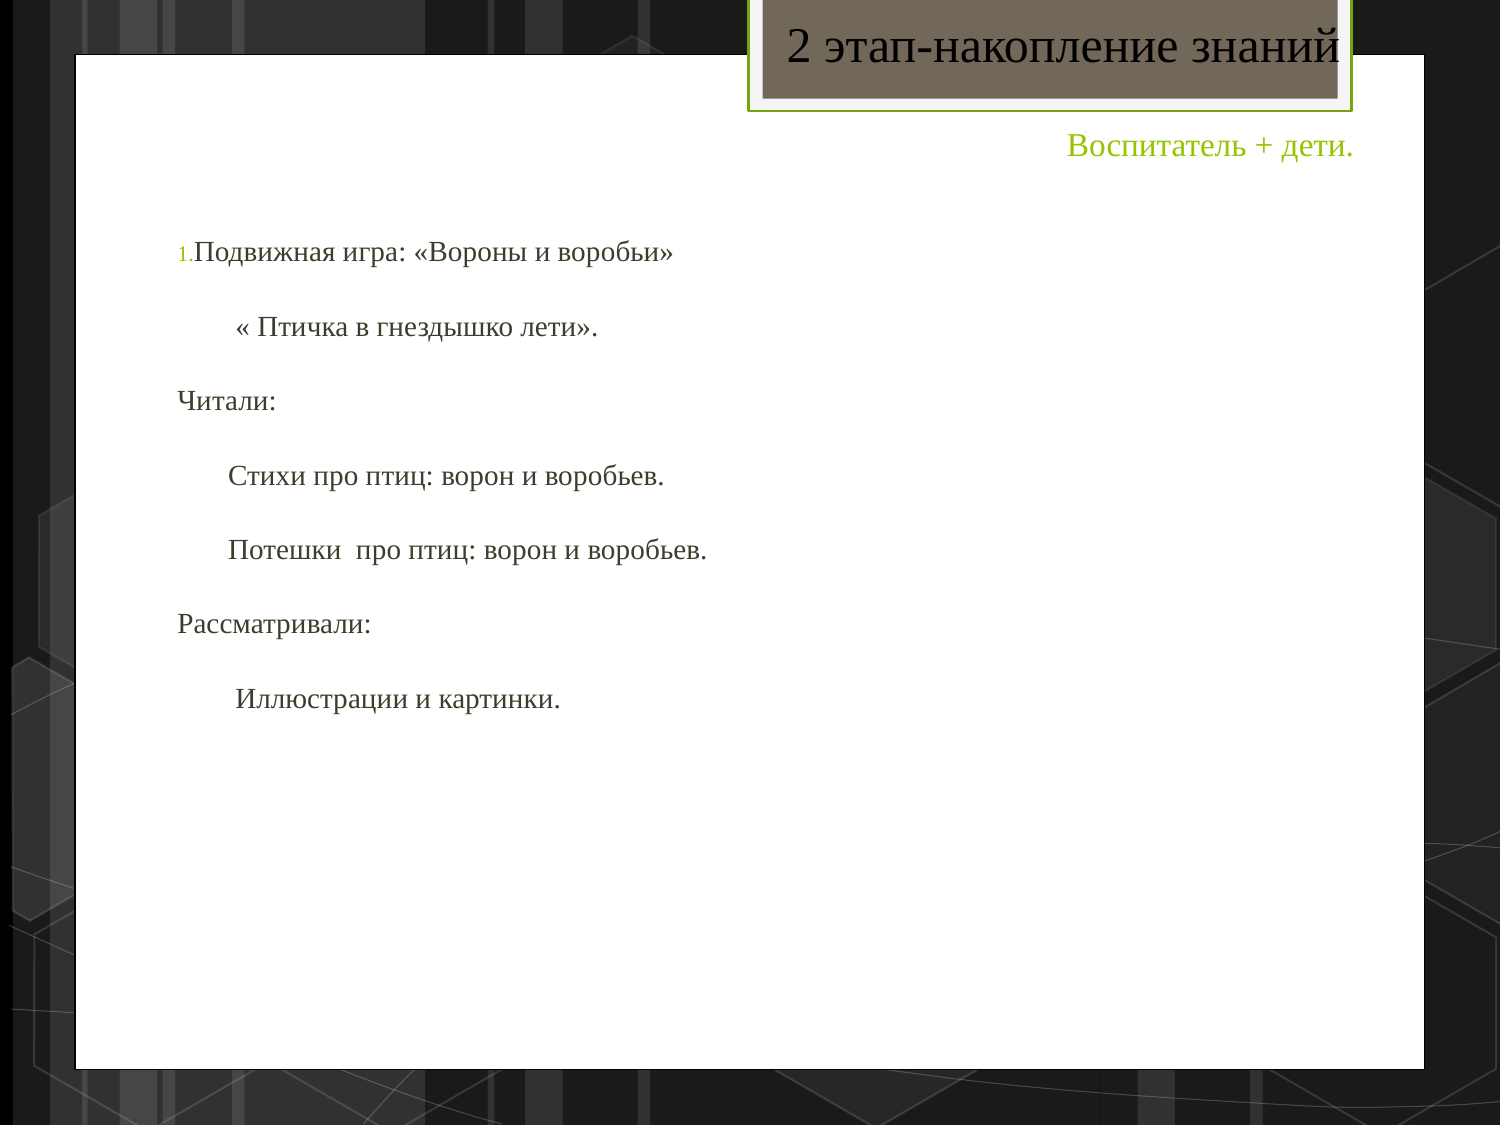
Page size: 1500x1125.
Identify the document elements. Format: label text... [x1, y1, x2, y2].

text_box 2 этап-накопление знаний [771, 4, 1355, 80]
list Подвижная игра: «Вороны и воробьи» « Птичка в гнездышко лети». Читали: Стихи про птиц: ворон и воробьев. Потешки про птиц: ворон и воробьев. Рассматривали: Иллюстрации и картинки. [162, 224, 1275, 801]
title Воспитатель + дети. [312, 80, 1465, 268]
